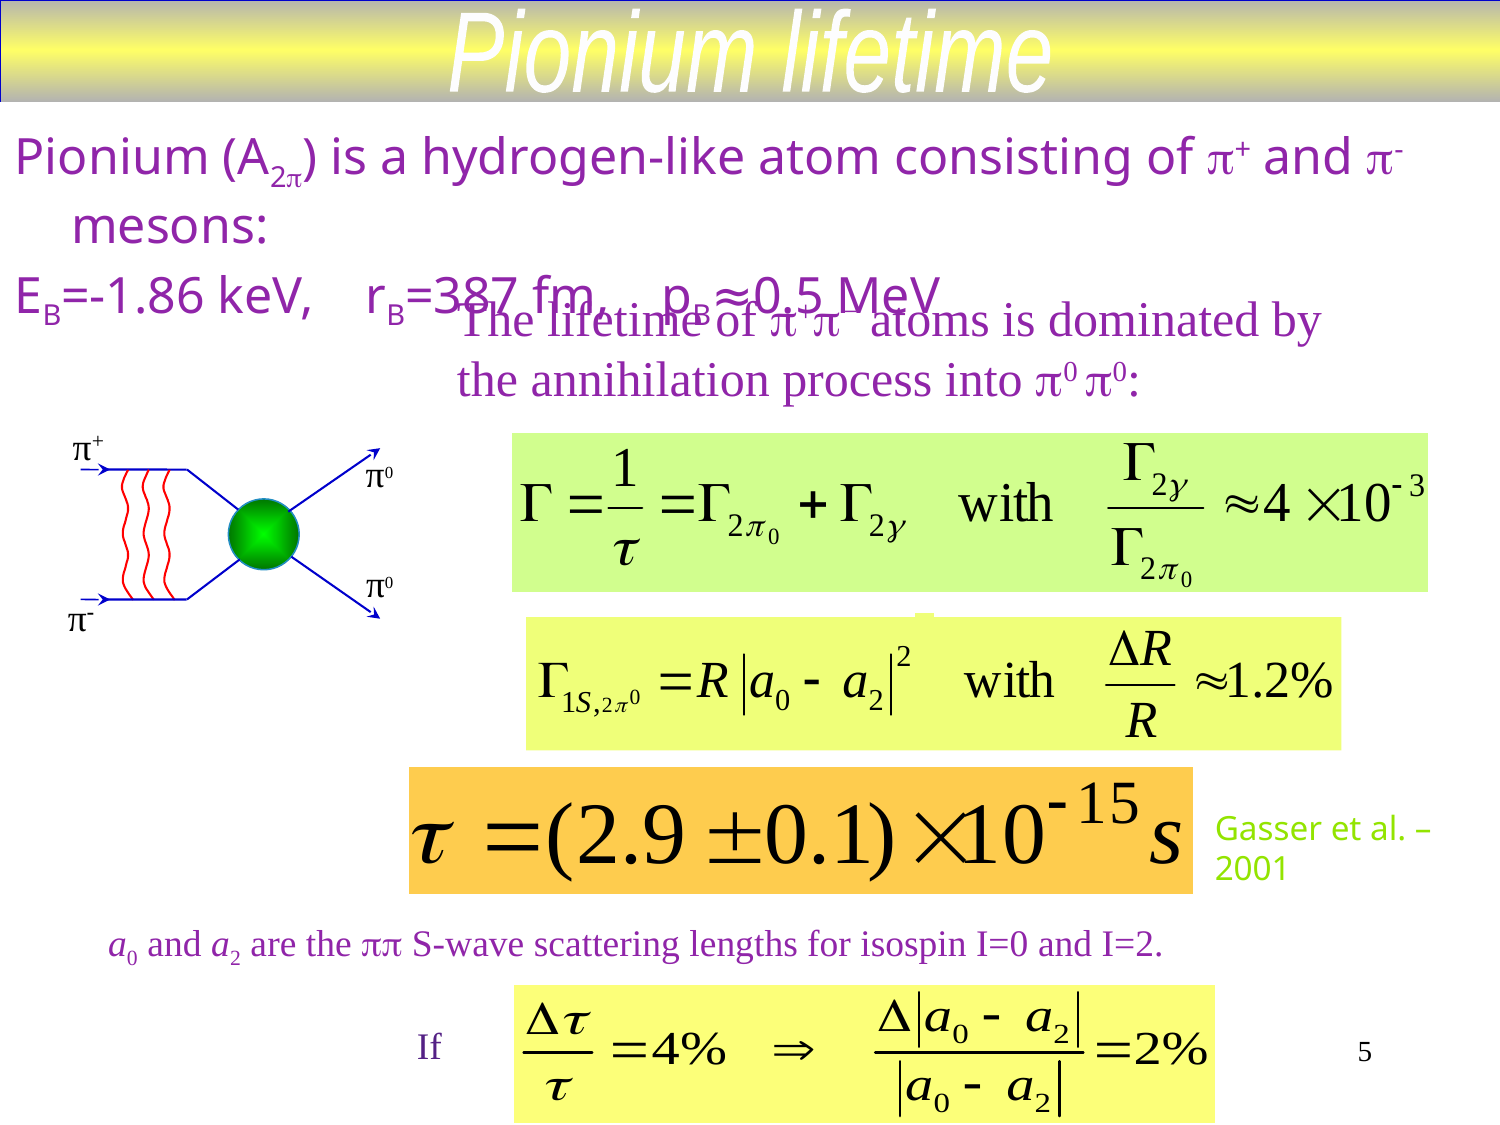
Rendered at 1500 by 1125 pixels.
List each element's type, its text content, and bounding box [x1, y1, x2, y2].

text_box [408, 766, 1194, 895]
slide_number 5 [1220, 1025, 1388, 1100]
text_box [52, 415, 421, 648]
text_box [511, 432, 1429, 593]
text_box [513, 984, 1216, 1124]
text_box If [402, 1014, 461, 1074]
text_box The lifetime of +− atoms is dominated by the annihilation process into 0 0: [442, 339, 1457, 414]
text_box [0, 0, 1500, 102]
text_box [525, 612, 1342, 751]
text_box a0 and a2 are the  S-wave scattering lengths for isospin I=0 and I=2. [93, 911, 1431, 978]
text_box Gasser et al. – 2001 [1199, 799, 1500, 895]
text_box Pionium (A2) is a hydrogen-like atom consisting of + and -mesons: EB=-1.86 keV, rB=387 fm, pB≈0.5 MeV [0, 117, 1500, 339]
